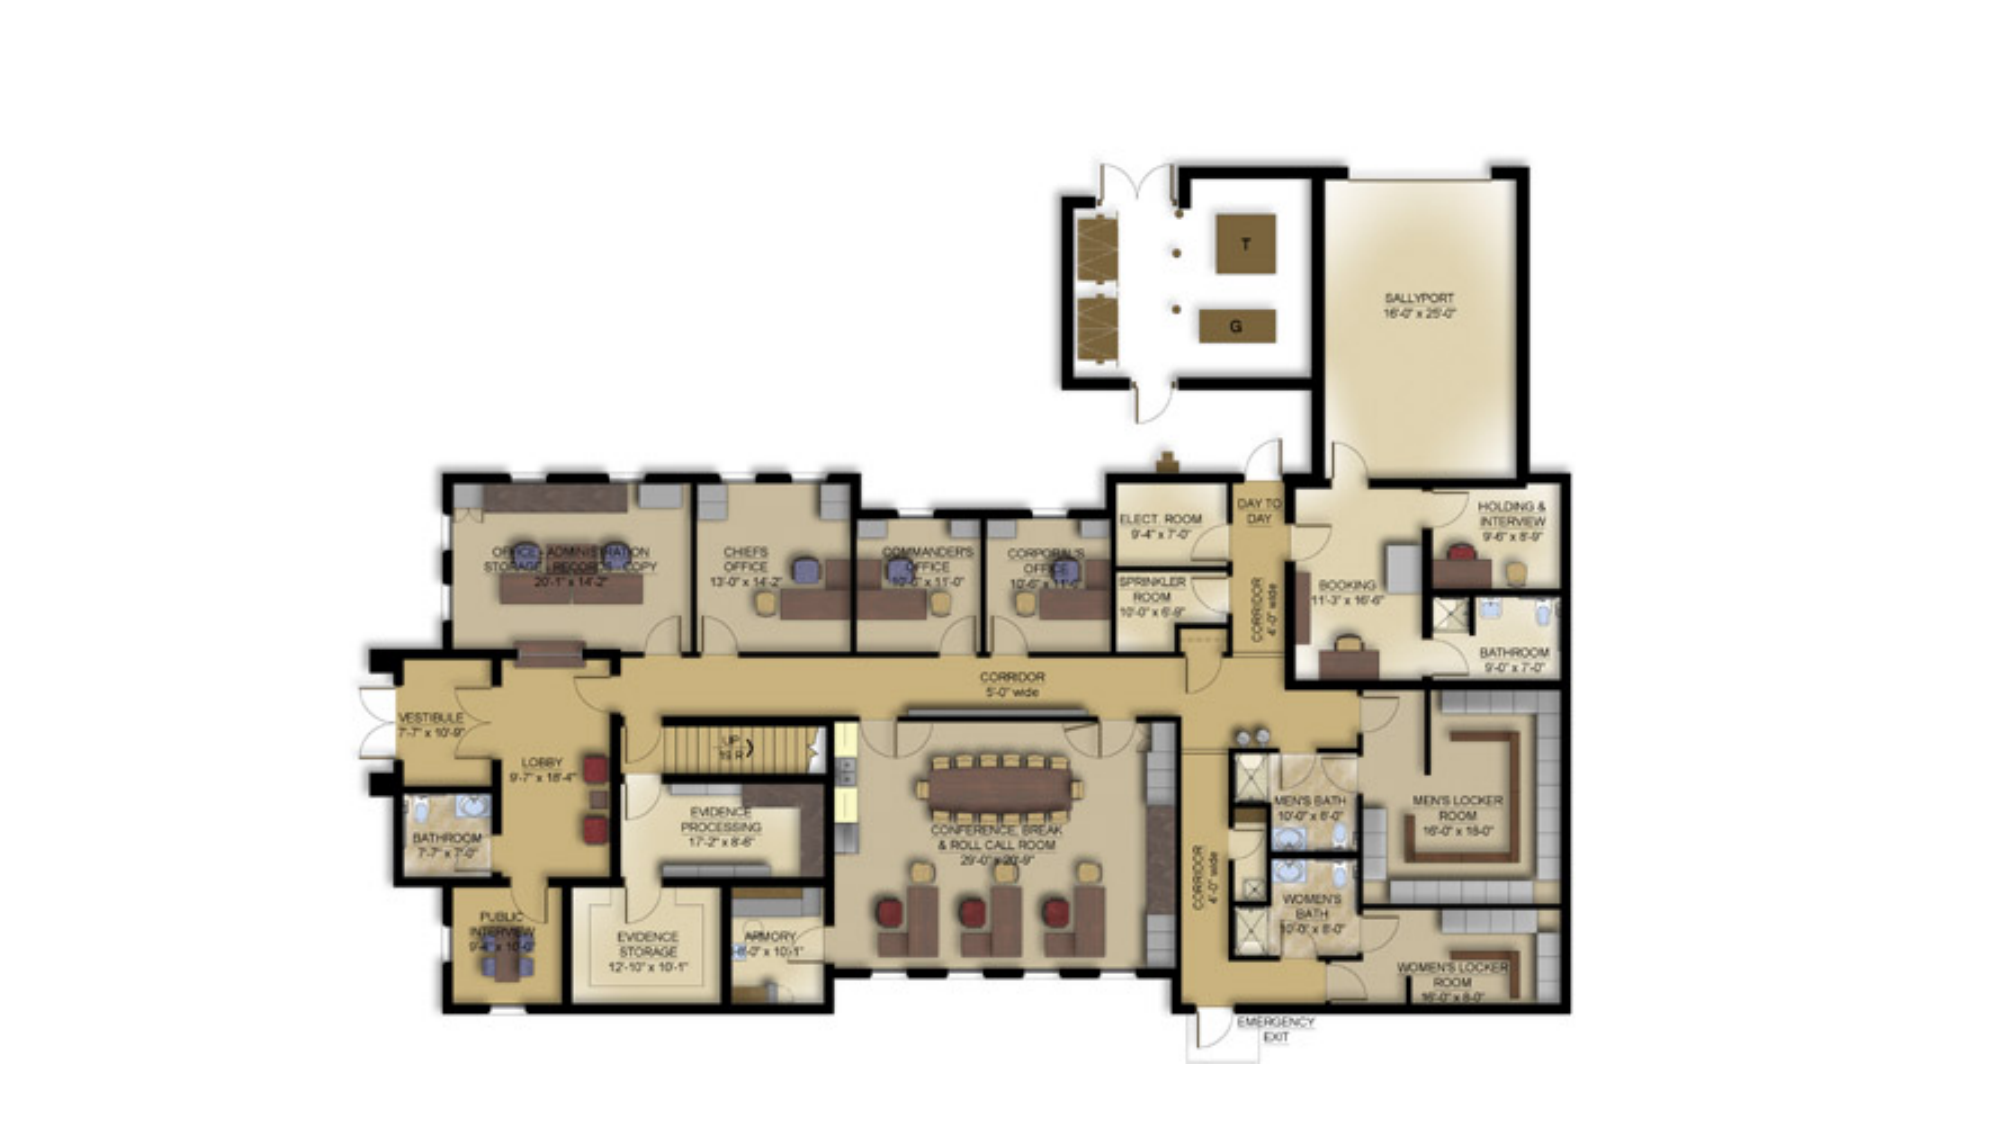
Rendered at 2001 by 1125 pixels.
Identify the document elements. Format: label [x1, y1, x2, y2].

list [207, 130, 1614, 1064]
